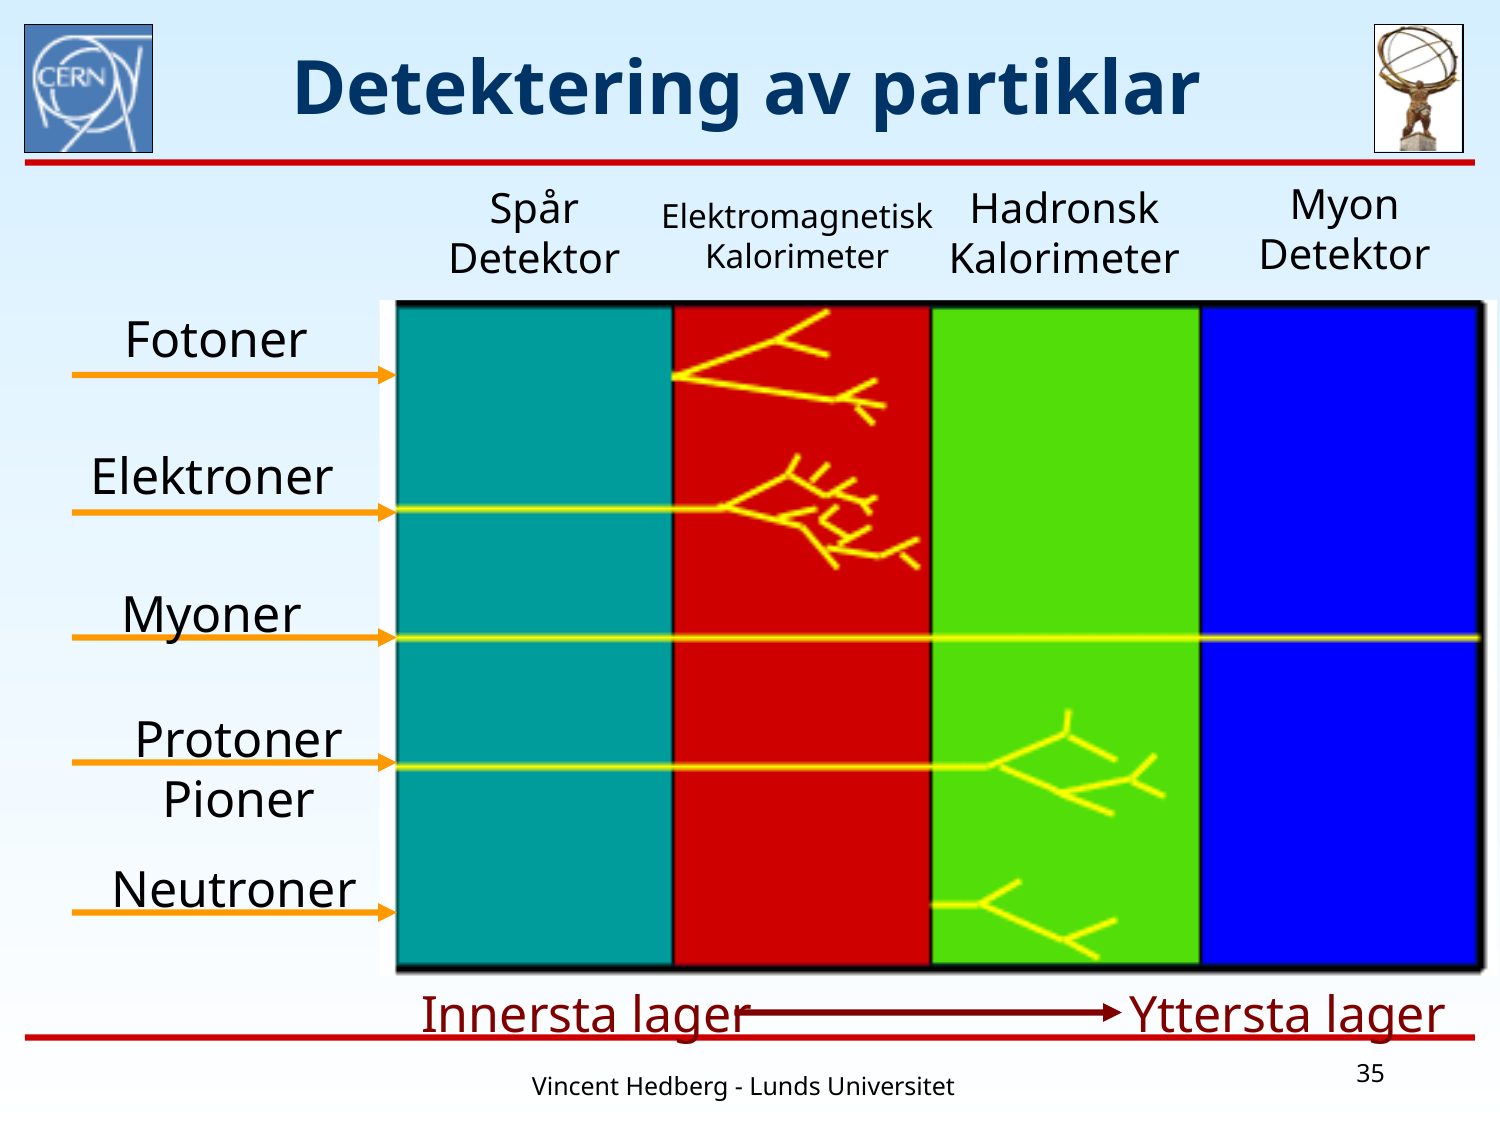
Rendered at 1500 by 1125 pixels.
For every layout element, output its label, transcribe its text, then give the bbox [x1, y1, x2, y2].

title Detektering av partiklar [171, 24, 1323, 138]
text_box Elektroner [75, 437, 350, 513]
picture [25, 25, 152, 152]
text_box Elektromagnetisk Kalorimeter [646, 187, 933, 282]
text_box Myon Detektor [1243, 170, 1446, 286]
footer Vincent Hedberg - Lunds Universitet [274, 1062, 1213, 1125]
text_box Neutroner [96, 849, 372, 925]
text_box Myoner [106, 574, 317, 650]
slide_number 35 [1074, 1050, 1401, 1101]
text_box Protoner Pioner [119, 699, 358, 835]
picture [379, 299, 1498, 976]
text_box [734, 1006, 1122, 1019]
text_box Hadronsk Kalorimeter [933, 174, 1195, 290]
text_box Spår Detektor [433, 174, 636, 290]
text_box Fotoner [109, 299, 324, 375]
text_box Innersta lager Yttersta lager [406, 984, 1462, 1050]
